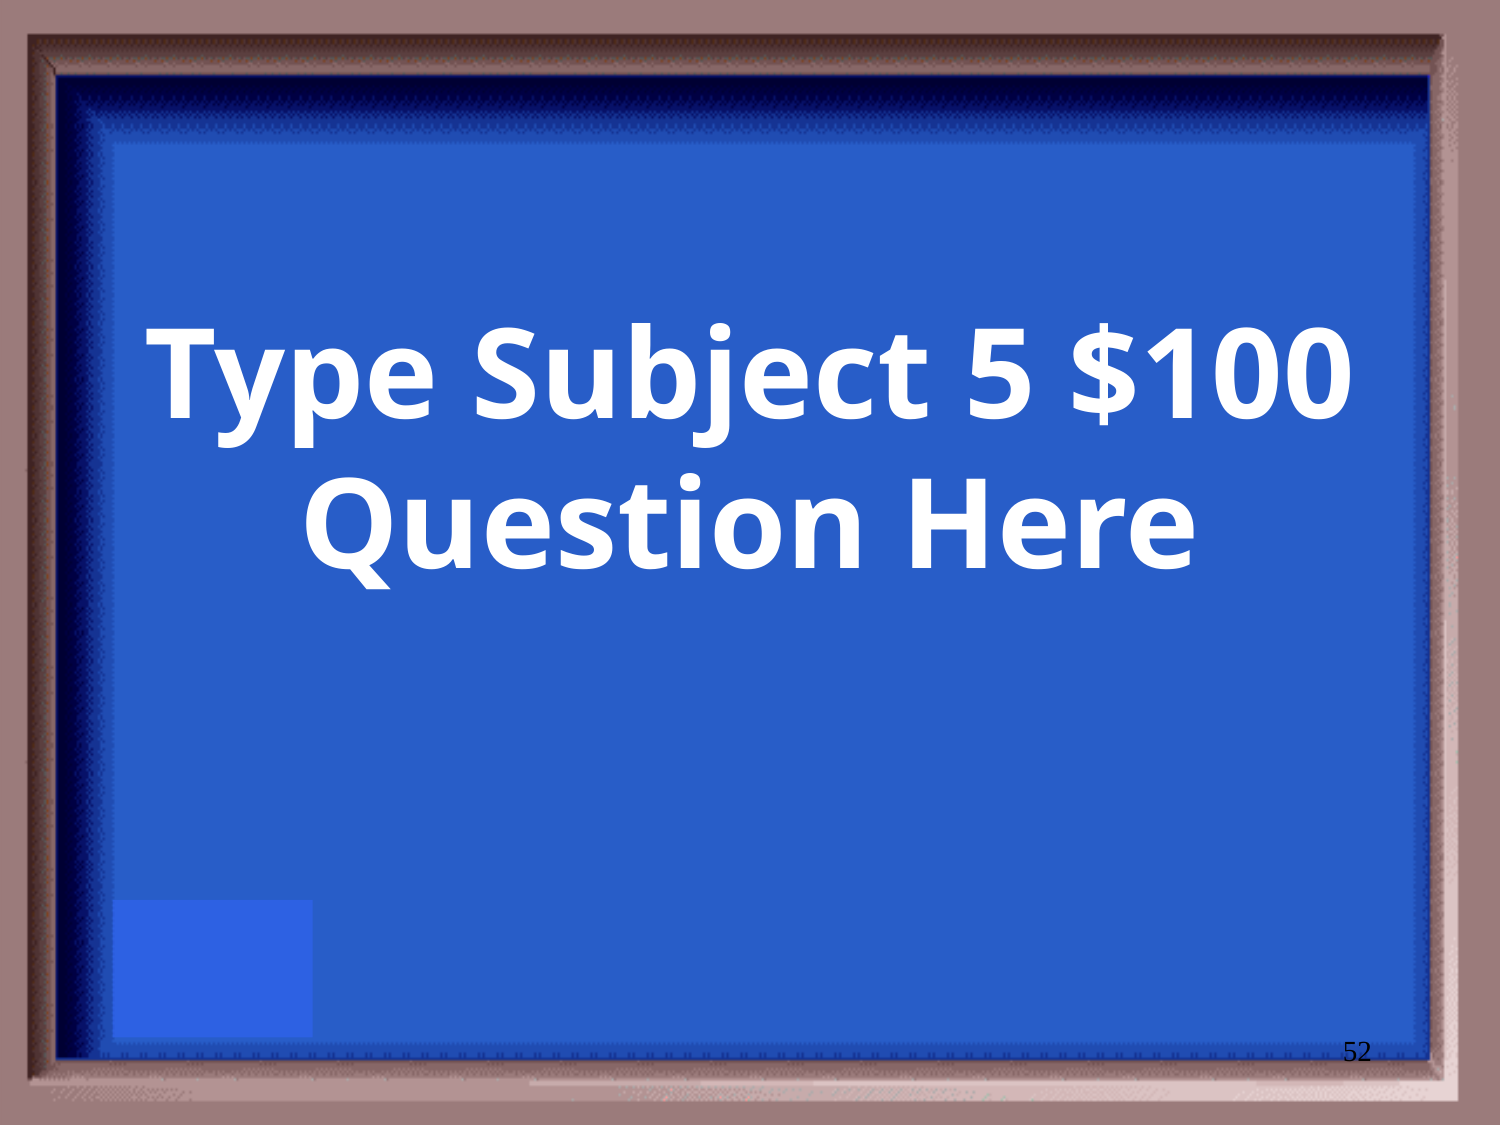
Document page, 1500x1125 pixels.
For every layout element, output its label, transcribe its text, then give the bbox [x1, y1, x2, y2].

text_box [112, 899, 313, 1038]
picture [0, 0, 1500, 1125]
slide_number 52 [1074, 1025, 1388, 1100]
title Type Subject 5 $100 Question Here [112, 350, 1388, 538]
